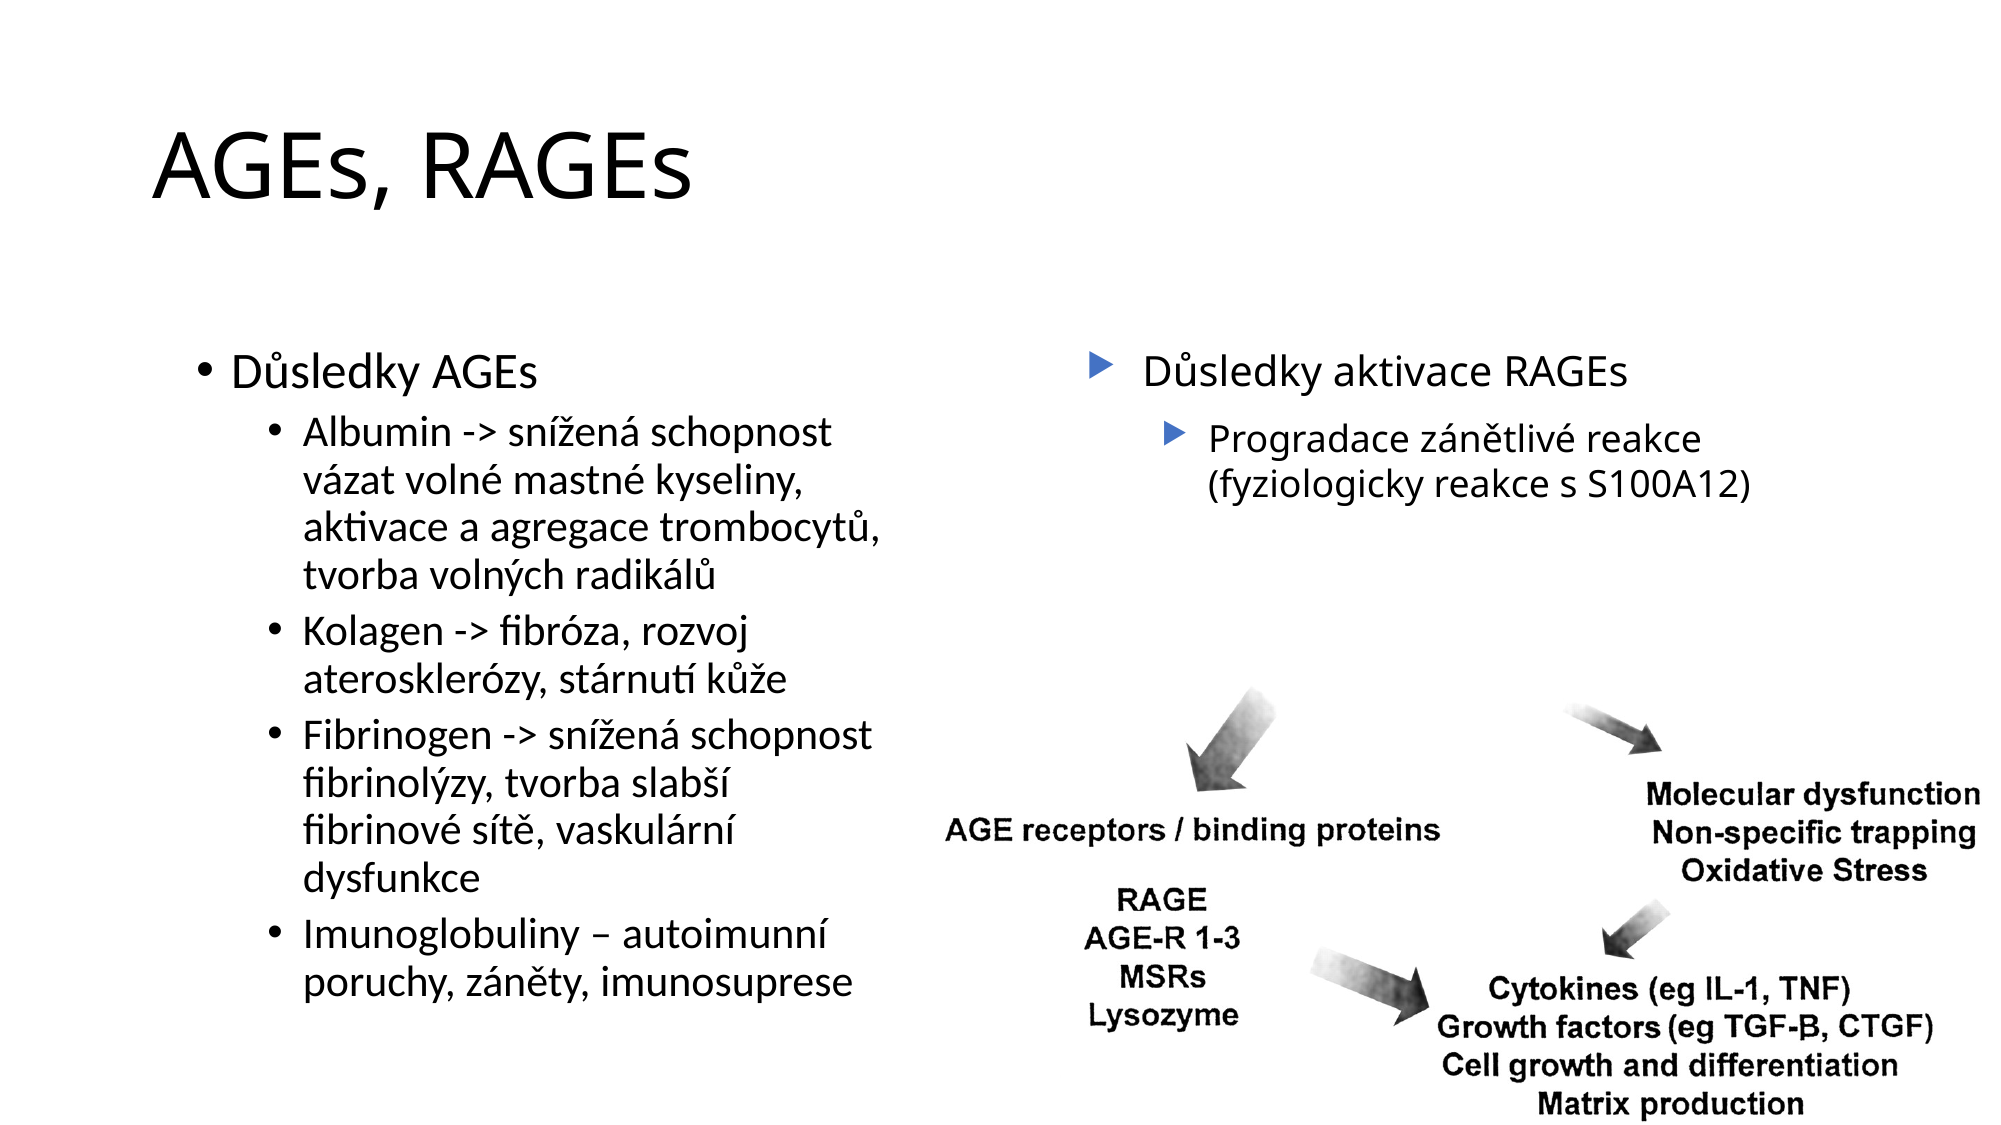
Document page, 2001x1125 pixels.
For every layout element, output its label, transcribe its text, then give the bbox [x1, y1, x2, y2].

title AGEs, RAGEs [137, 59, 1863, 278]
picture [943, 682, 2000, 1125]
list Důsledky AGEs Albumin -> snížená schopnost vázat volné mastné kyseliny, aktivace a agregace trombocytů, tvorba volných radikálů Kolagen -> fibróza, rozvoj aterosklerózy, stárnutí kůže Fibrinogen -> snížená schopnost fibrinolýzy, tvorba slabší fibrinové sítě, vaskulární dysfunkce Imunoglobuliny – autoimunní poruchy, záněty, imunosuprese [181, 336, 911, 1025]
text_box Důsledky aktivace RAGEs Progradace zánětlivé reakce (fyziologicky reakce s S100A12) [1071, 336, 1801, 682]
